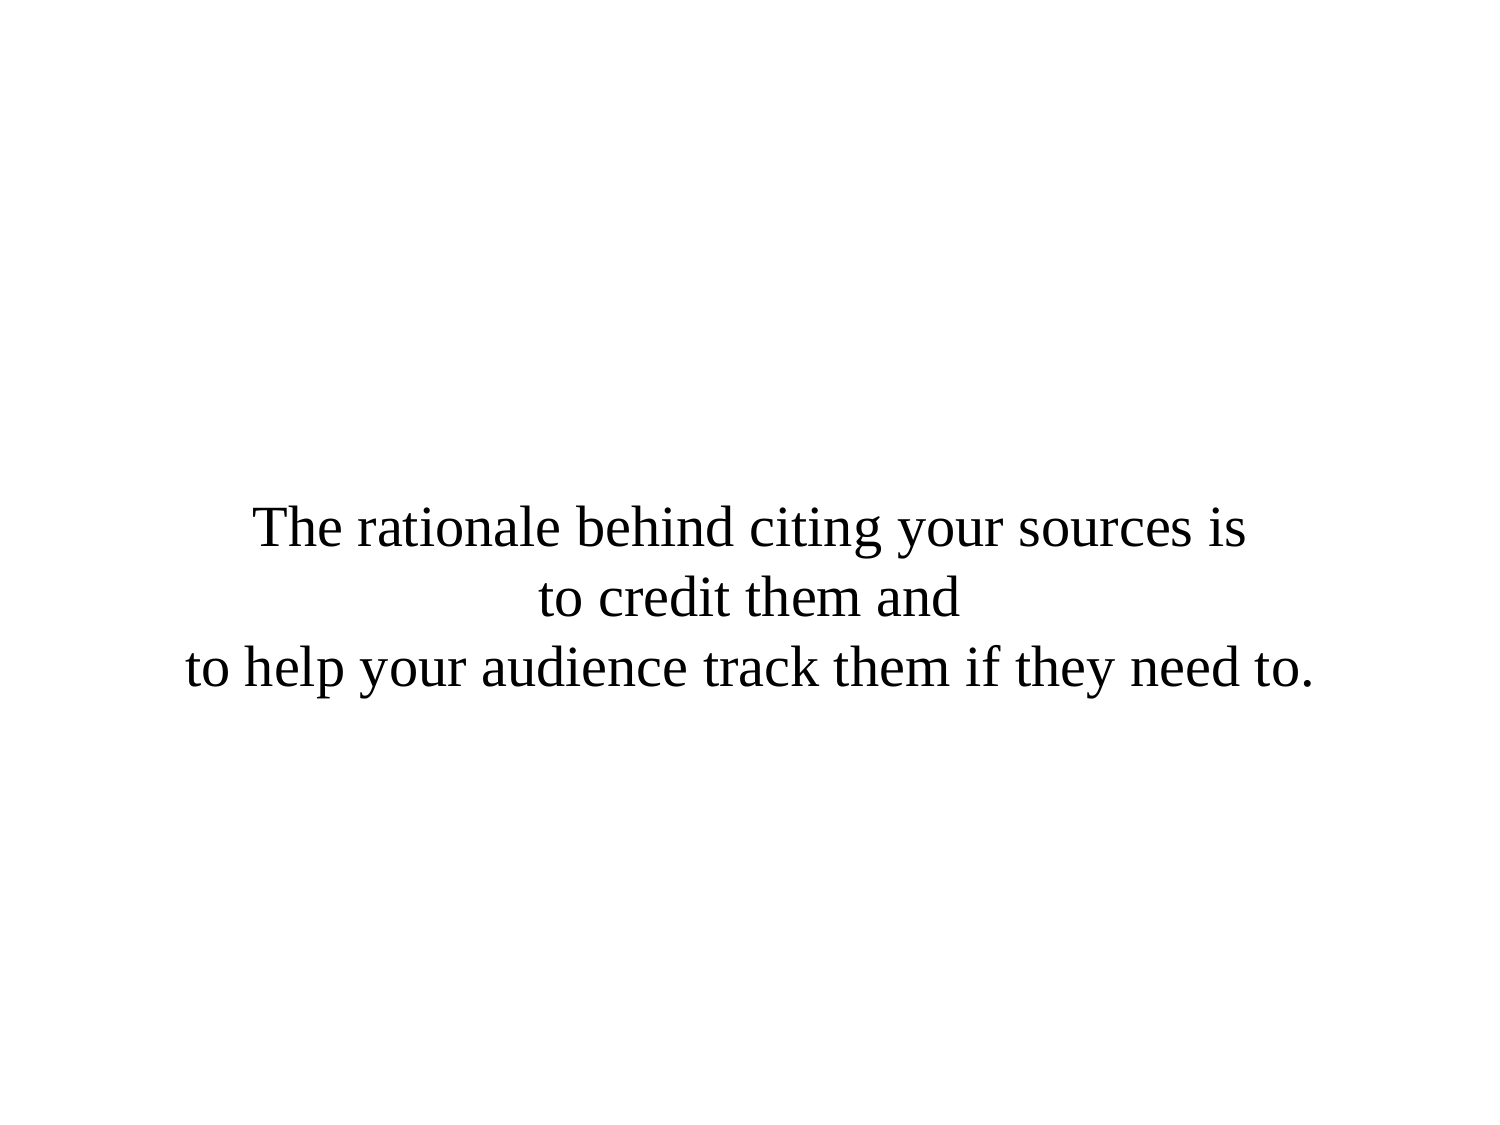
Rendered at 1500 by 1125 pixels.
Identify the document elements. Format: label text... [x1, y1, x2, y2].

title The rationale behind citing your sources is to credit them and to help your audience track them if they need to. [112, 336, 1388, 849]
